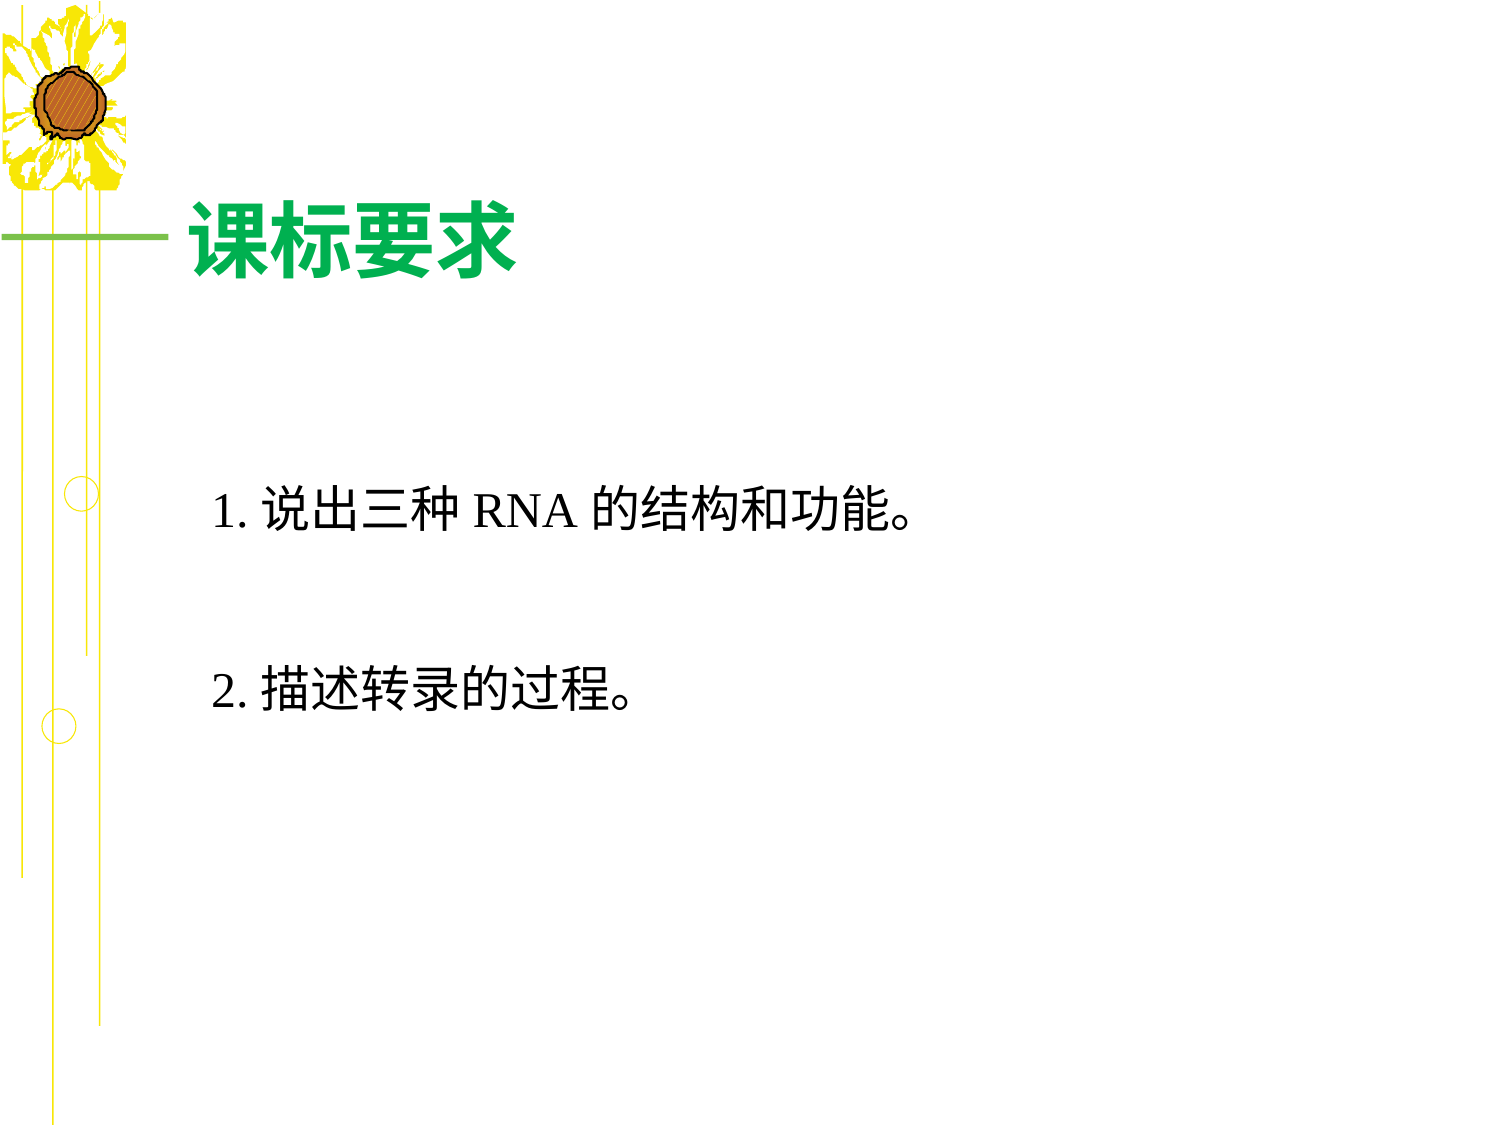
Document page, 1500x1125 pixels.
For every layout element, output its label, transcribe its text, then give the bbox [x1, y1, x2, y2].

text_box 课标要求 [186, 187, 659, 288]
text_box 1.说出三种RNA的结构和功能。 2.描述转录的过程。 [196, 349, 1290, 725]
